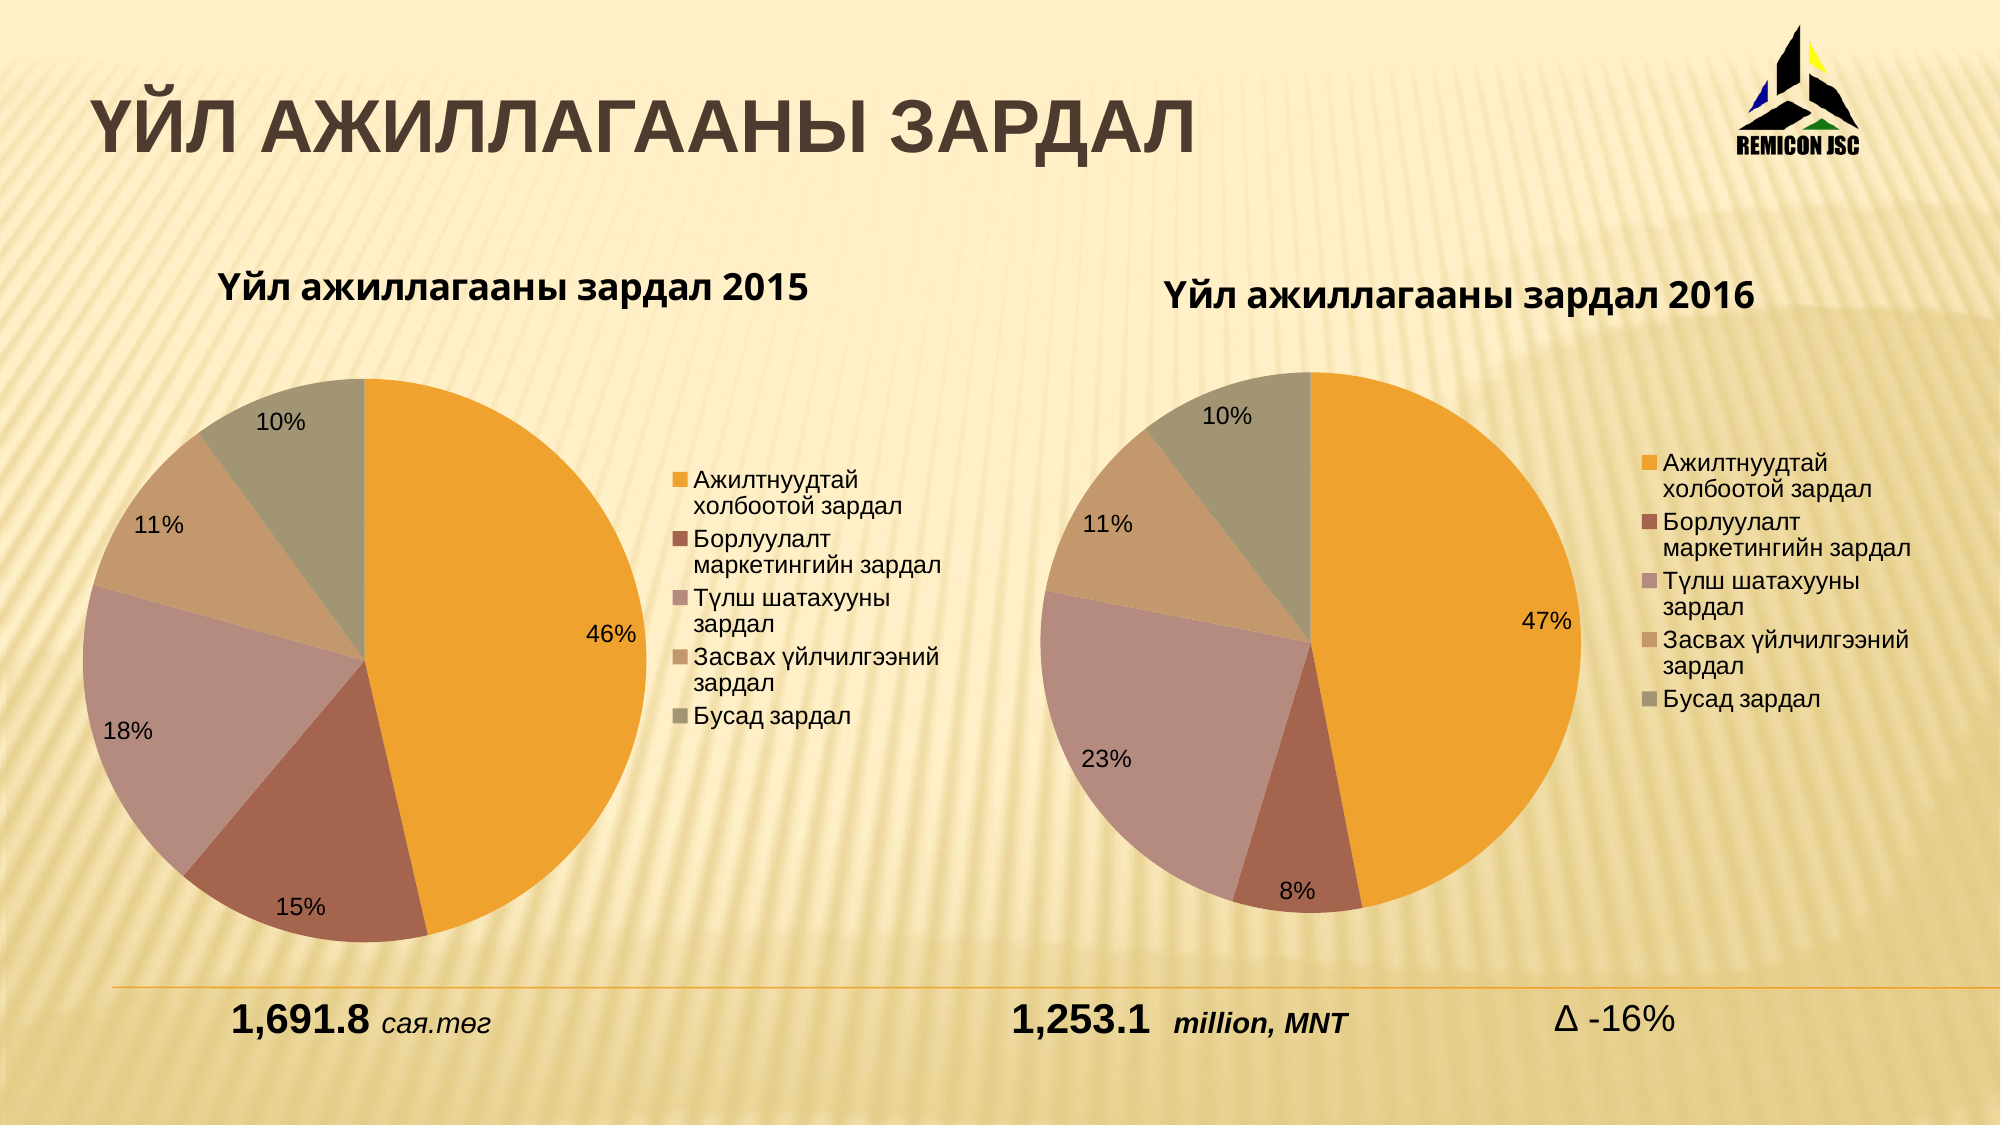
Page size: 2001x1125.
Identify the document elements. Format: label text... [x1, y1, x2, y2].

chart [64, 225, 963, 970]
table_header ∆ -16% [1422, 965, 1798, 1073]
chart [987, 234, 1933, 928]
title ҮЙл ажиллагааны зардал [76, 50, 1884, 195]
picture [1737, 24, 1859, 155]
table_header 1,691.8 сая.төг [206, 986, 779, 1073]
table_header 1,253.1 million, MNT [779, 965, 1422, 1073]
